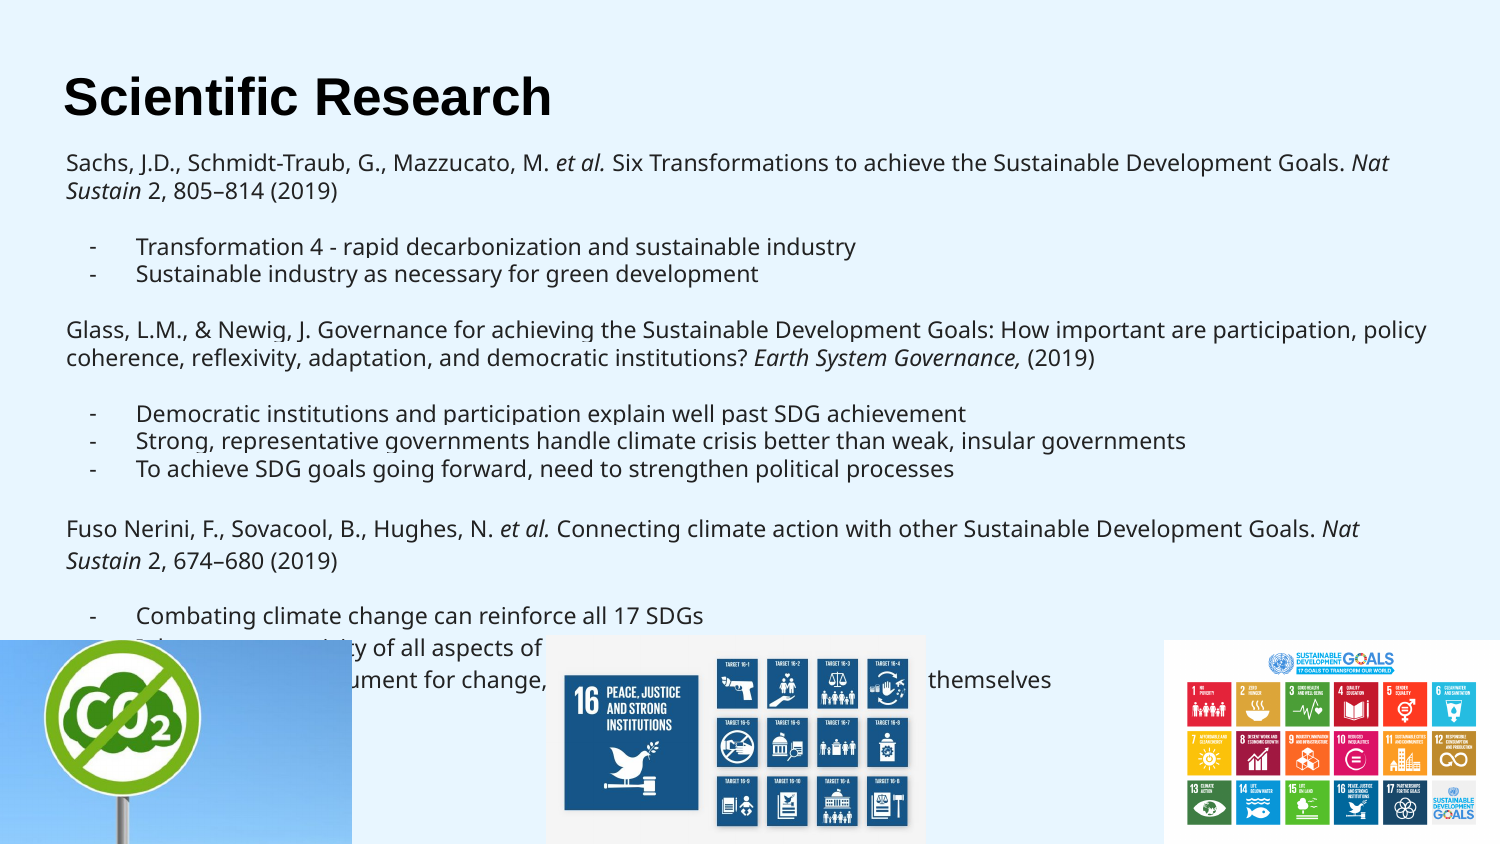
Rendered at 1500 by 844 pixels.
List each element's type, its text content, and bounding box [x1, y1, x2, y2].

picture [546, 635, 927, 844]
picture [0, 640, 353, 844]
list Sachs, J.D., Schmidt-Traub, G., Mazzucato, M. et al. Six Transformations to achieve the Sustainable Development Goals. Nat Sustain 2, 805–814 (2019) Transformation 4 - rapid decarbonization and sustainable industry Sustainable industry as necessary for green development Glass, L.M., & Newig, J. Governance for achieving the Sustainable Development Goals: How important are participation, policy coherence, reflexivity, adaptation, and democratic institutions? Earth System Governance, (2019) Democratic institutions and participation explain well past SDG achievement Strong, representative governments handle climate crisis better than weak, insular governments To achieve SDG goals going forward, need to strengthen political processes Fuso Nerini, F., Sovacool, B., Hughes, N. et al. Connecting climate action with other Sustainable Development Goals. Nat Sustain 2, 674–680 (2019) Combating climate change can reinforce all 17 SDGs Inherent connectivity of all aspects of development Institutions as instrument for change, but no analysis on the institutions themselves [51, 133, 1449, 711]
picture [1164, 640, 1500, 844]
title Scientific Research [48, 47, 1447, 142]
